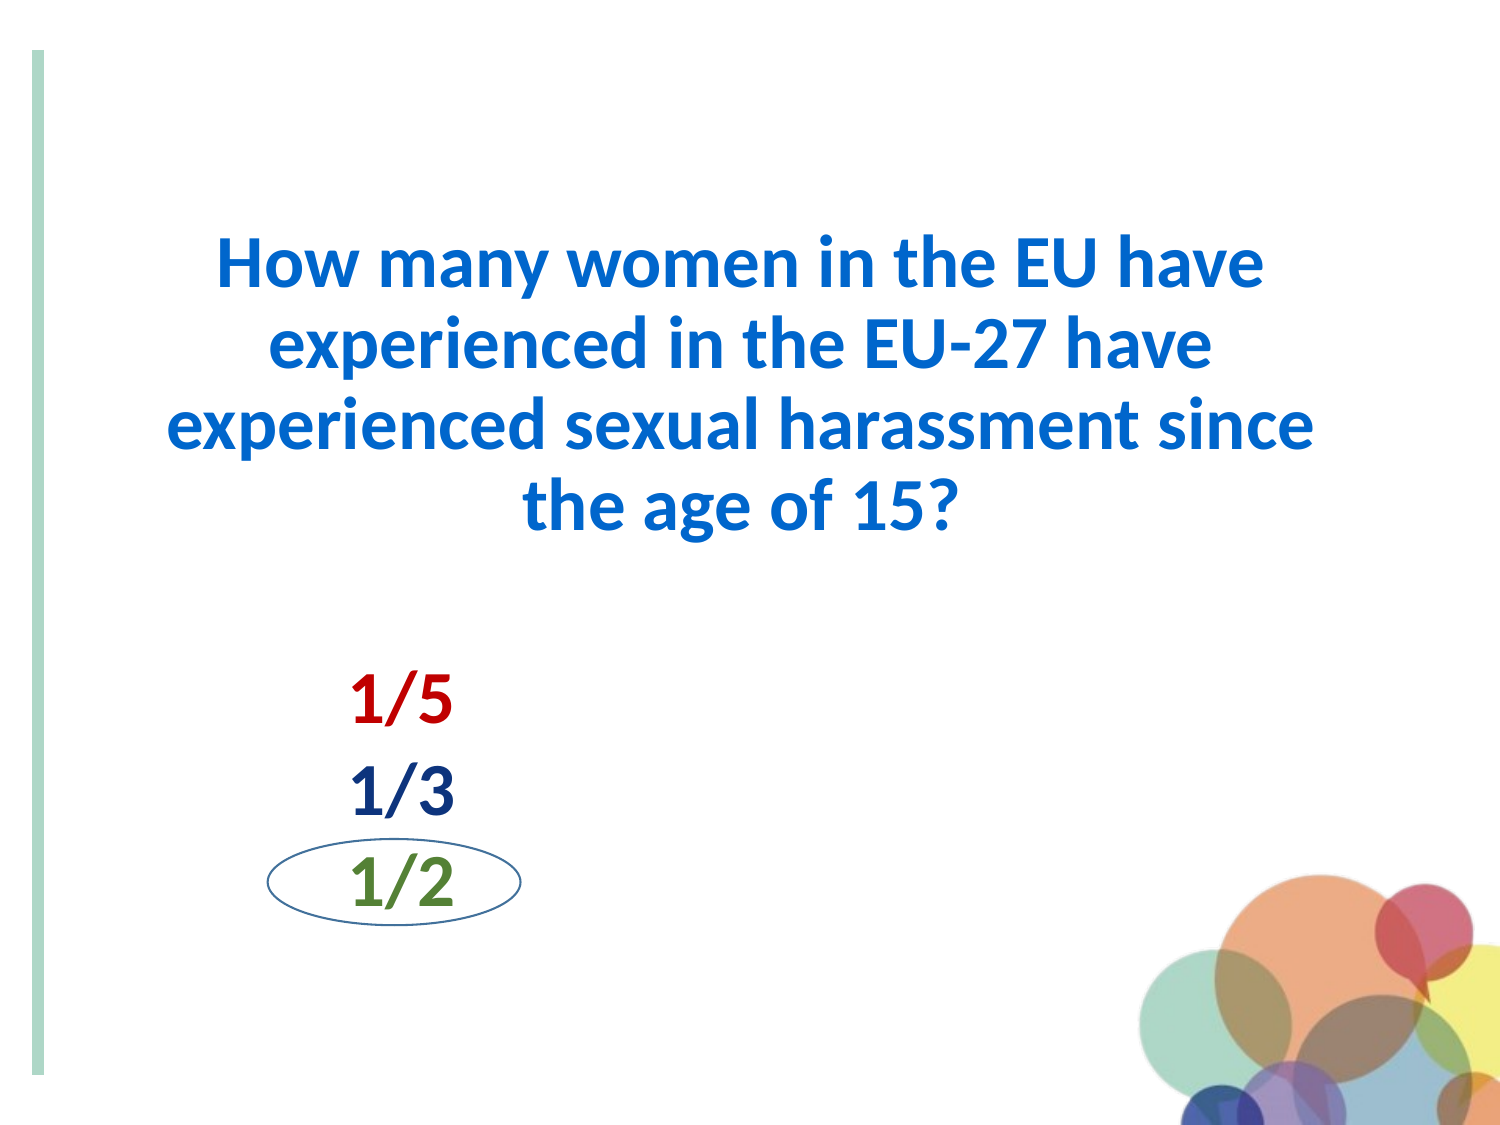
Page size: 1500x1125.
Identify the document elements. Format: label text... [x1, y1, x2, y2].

text_box [267, 838, 521, 926]
picture [999, 857, 1500, 1125]
list How many women in the EU have experienced in the EU-27 have experienced sexual harassment since the age of 15? 1/5 1/3 1/2 [107, 215, 1376, 1125]
